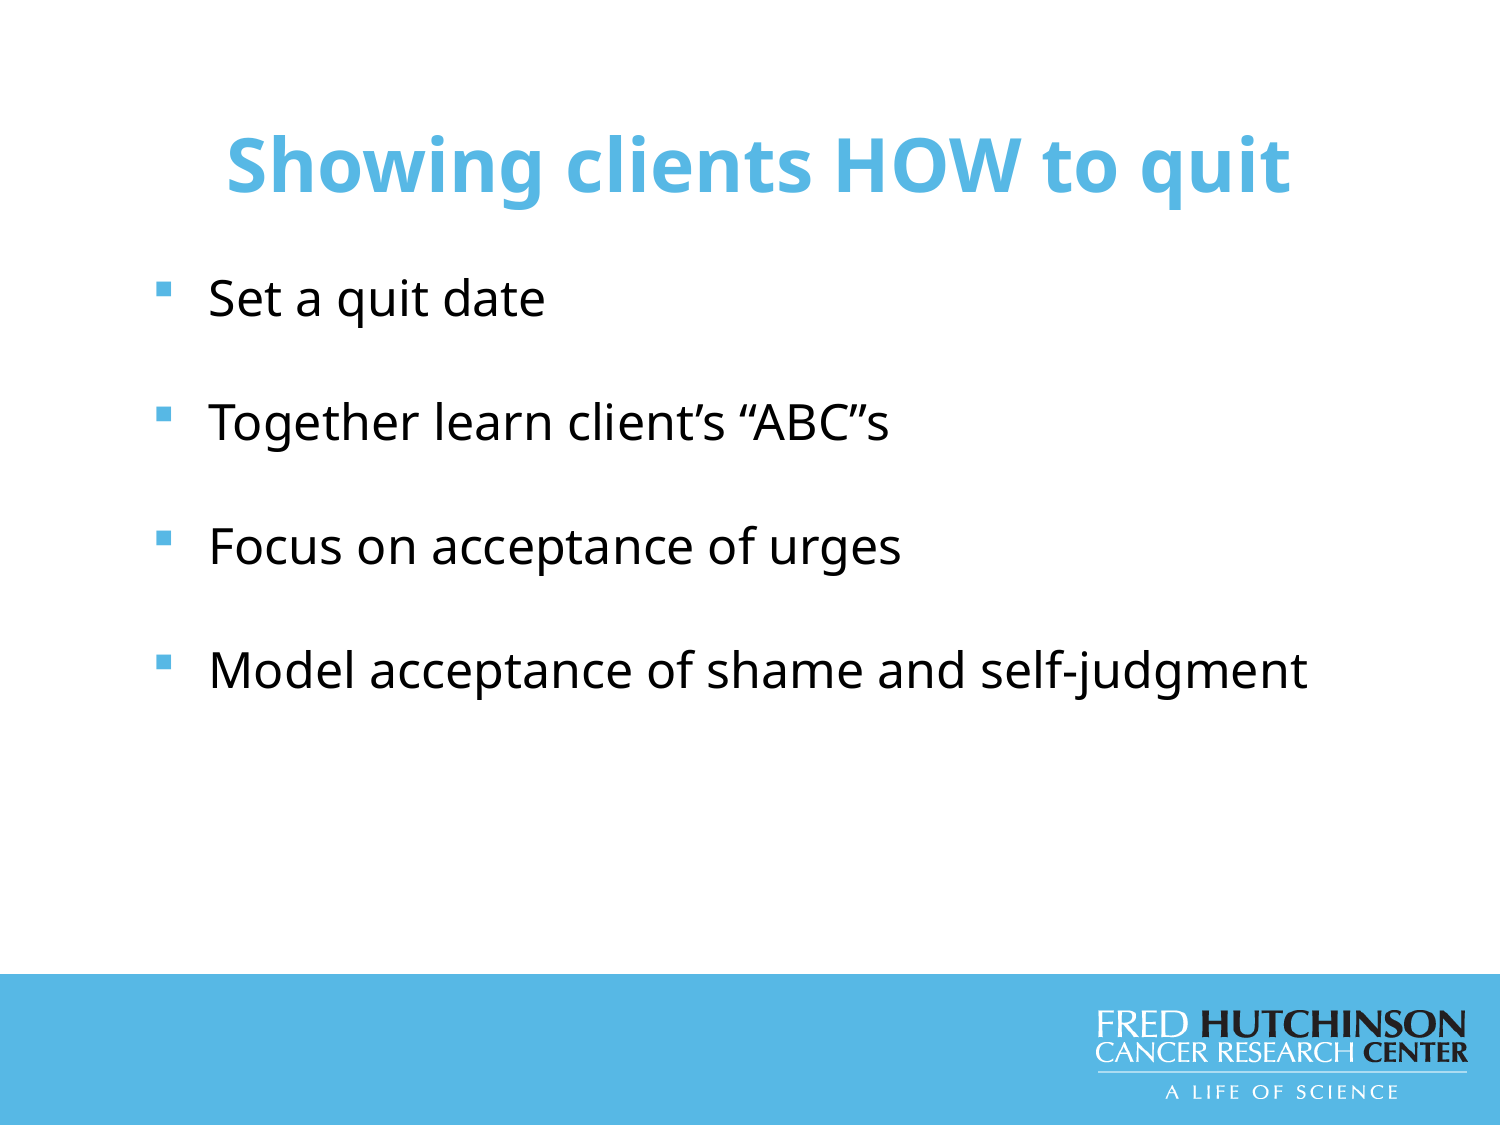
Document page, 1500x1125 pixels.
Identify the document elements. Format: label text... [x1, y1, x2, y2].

list Set a quit date Together learn client’s “ABC”s Focus on acceptance of urges Model acceptance of shame and self-judgment [137, 252, 1375, 858]
picture [0, 974, 1500, 1125]
title Showing clients HOW to quit [137, 108, 1363, 216]
